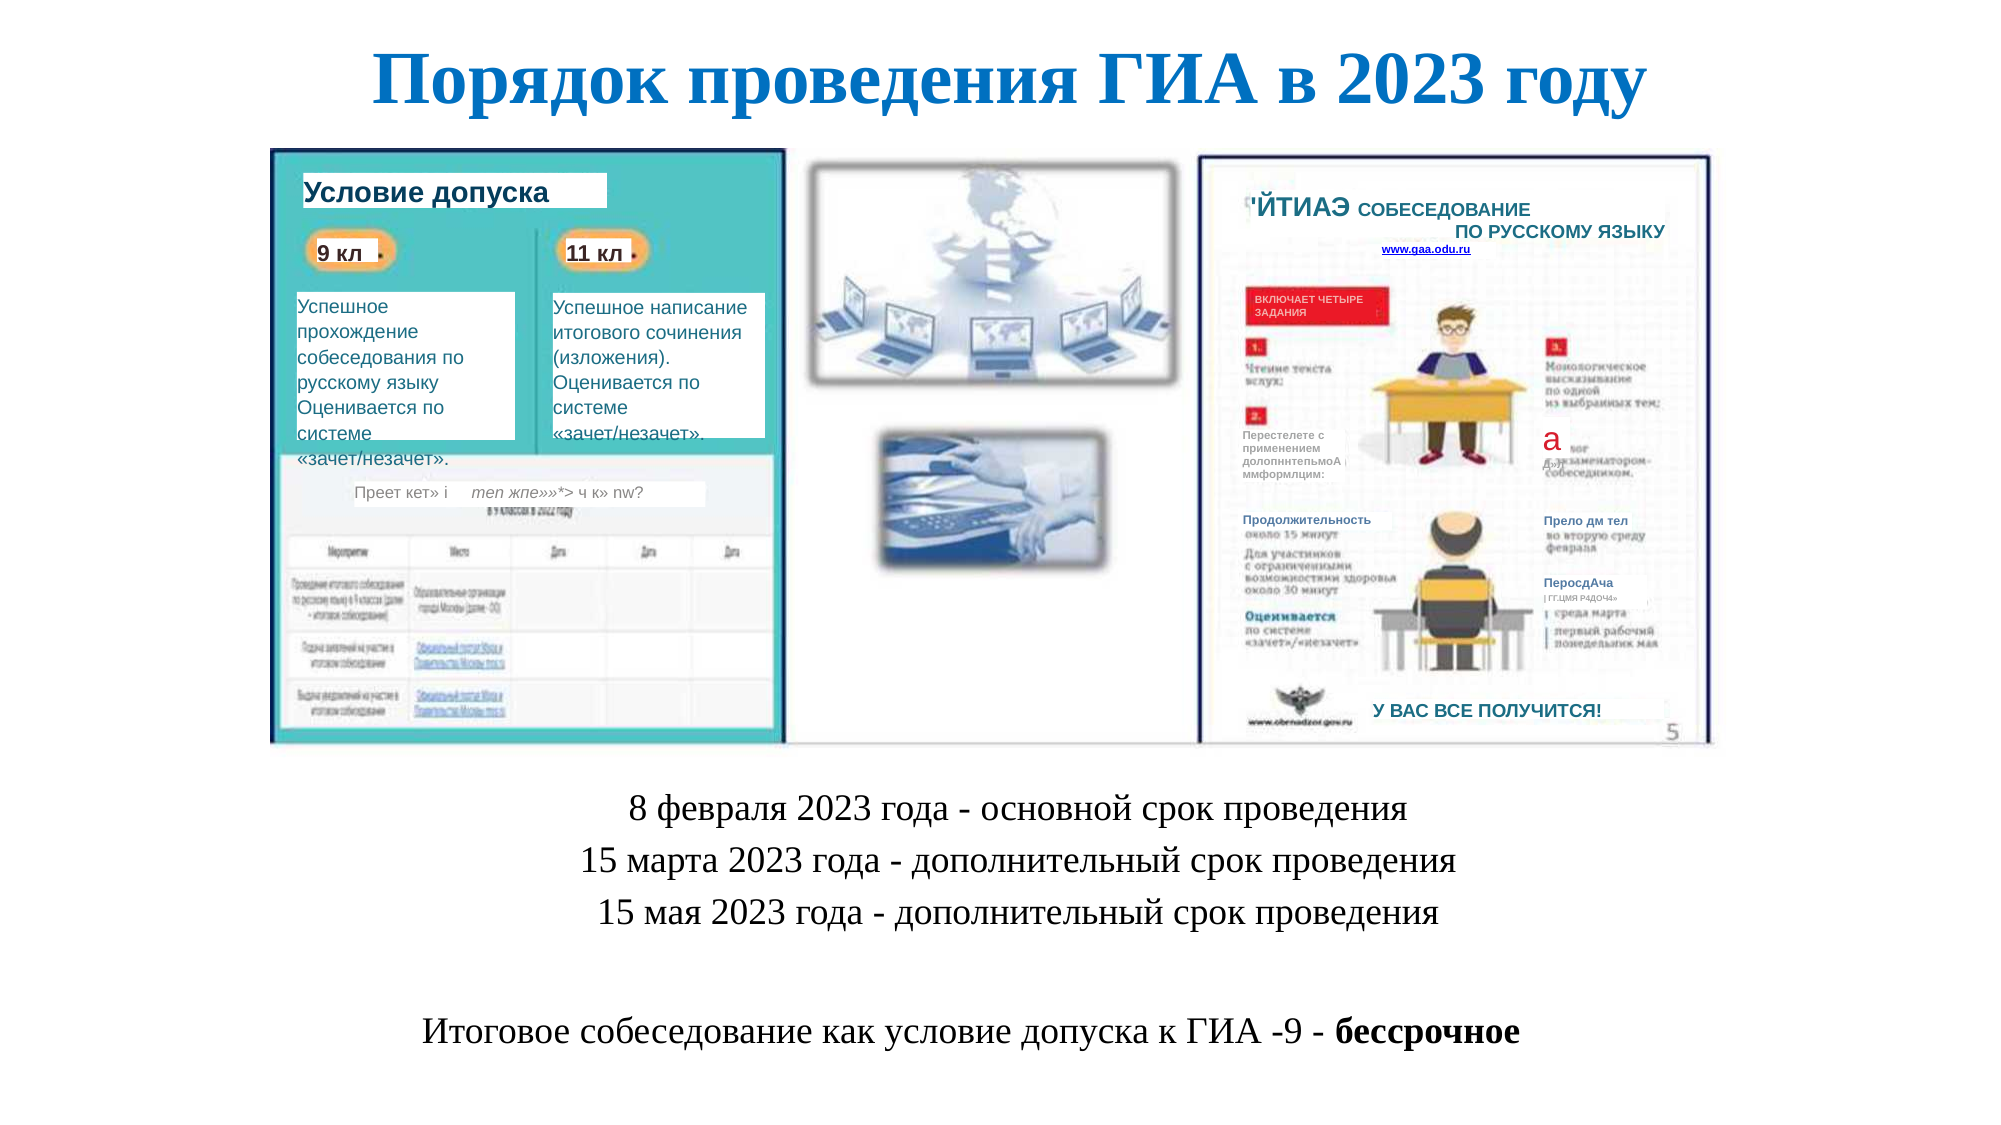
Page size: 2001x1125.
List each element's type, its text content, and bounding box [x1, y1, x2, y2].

text_box Порядок проведения ГИА в 2023 году [372, 28, 1653, 101]
picture [269, 148, 1734, 763]
text_box 8 февраля 2023 года - основной срок проведения 15 марта 2023 года - дополнительный срок проведения 15 мая 2023 года - дополнительный срок проведения [576, 782, 1460, 931]
text_box Итоговое собеседование как условие допуска к ГИА -9 - бессрочное [421, 1006, 1522, 1046]
